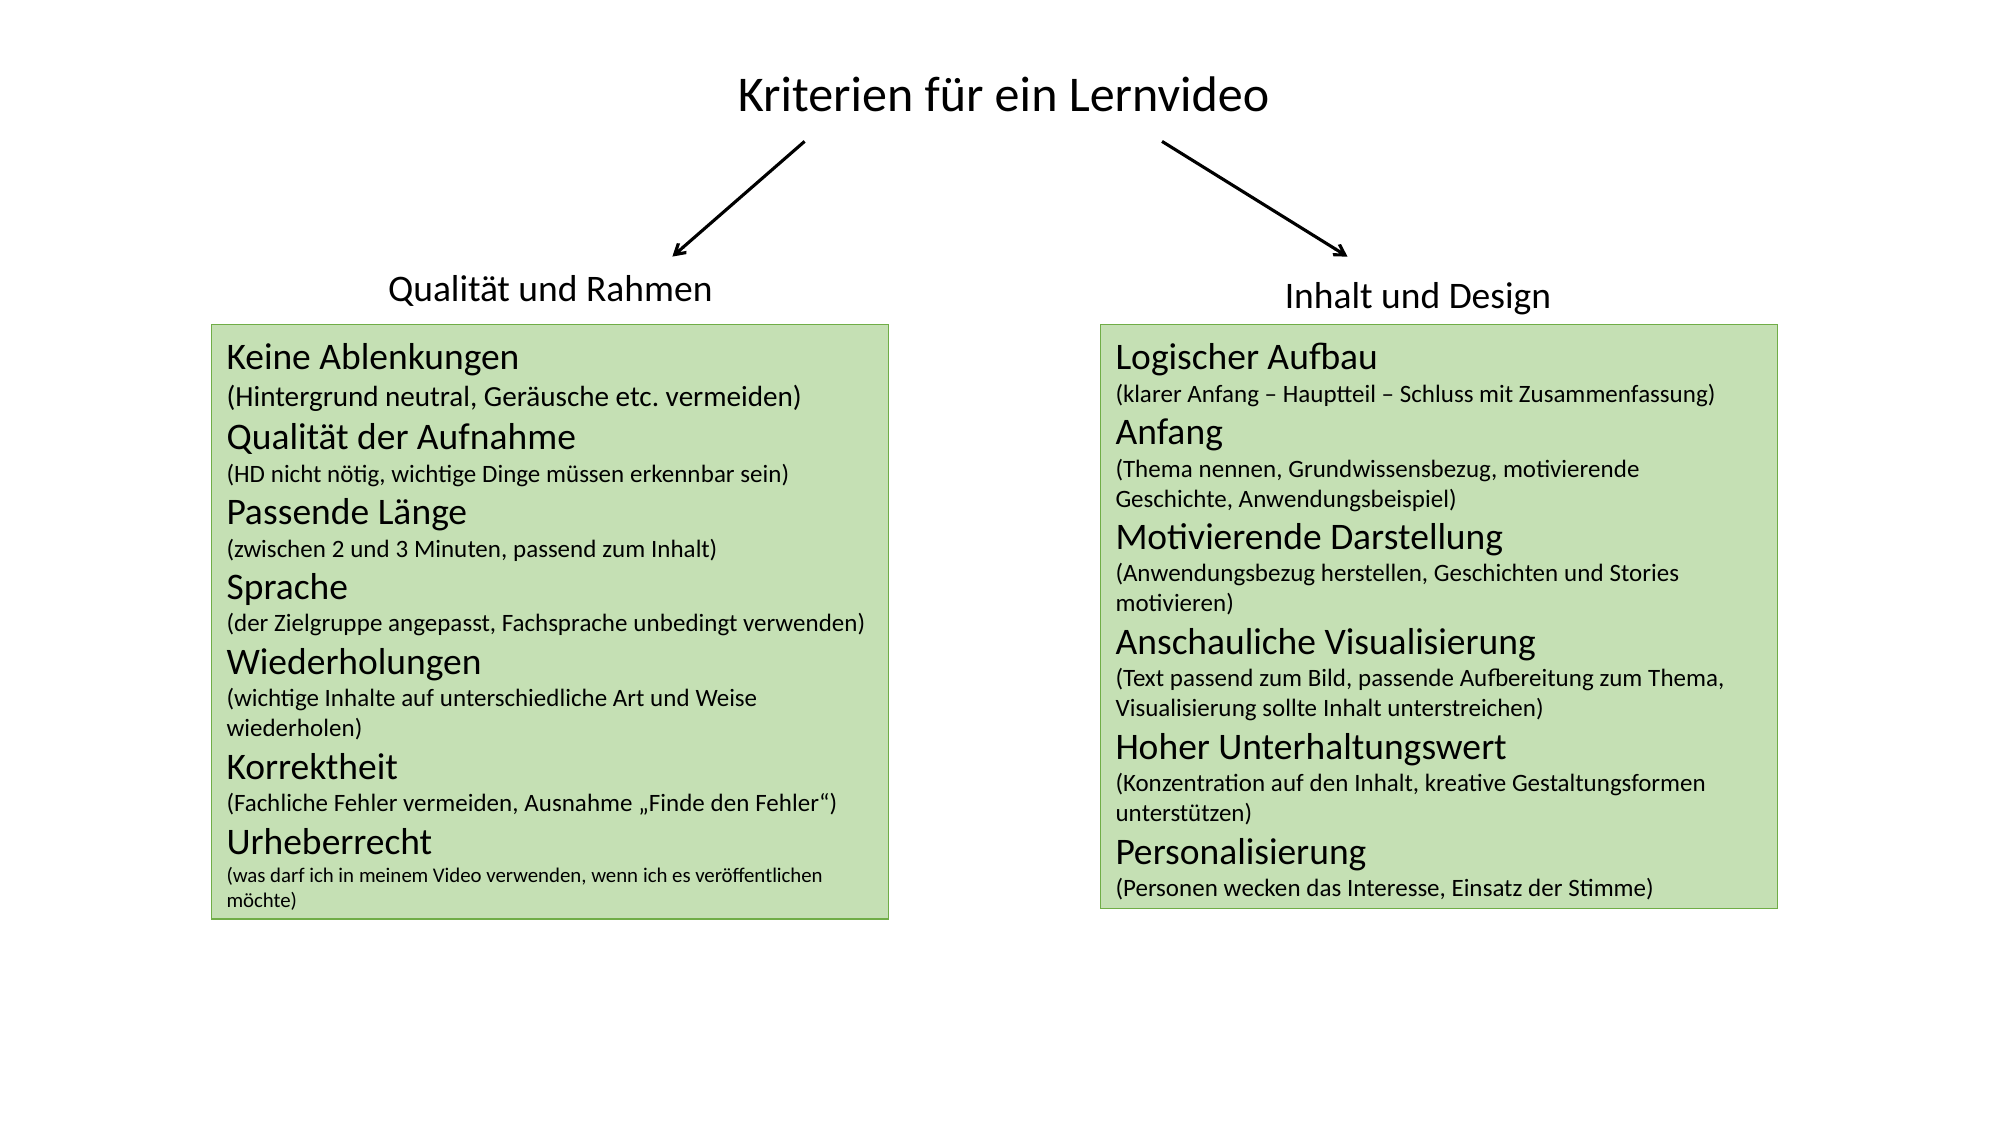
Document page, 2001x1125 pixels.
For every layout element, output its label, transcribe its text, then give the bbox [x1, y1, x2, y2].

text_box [1162, 141, 1348, 257]
text_box Logischer Aufbau (klarer Anfang – Hauptteil – Schluss mit Zusammenfassung) Anfang (Thema nennen, Grundwissensbezug, motivierende Geschichte, Anwendungsbeispiel) Motivierende Darstellung (Anwendungsbezug herstellen, Geschichten und Stories motivieren) Anschauliche Visualisierung (Text passend zum Bild, passende Aufbereitung zum Thema, Visualisierung sollte Inhalt unterstreichen) Hoher Unterhaltungswert (Konzentration auf den Inhalt, kreative Gestaltungsformen unterstützen) Personalisierung (Personen wecken das Interesse, Einsatz der Stimme) [1100, 324, 1778, 909]
text_box Qualität und Rahmen [373, 256, 728, 317]
text_box Inhalt und Design [1269, 264, 1774, 324]
text_box Kriterien für ein Lernvideo [723, 53, 1348, 129]
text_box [672, 141, 805, 257]
text_box Keine Ablenkungen (Hintergrund neutral, Geräusche etc. vermeiden) Qualität der Aufnahme (HD nicht nötig, wichtige Dinge müssen erkennbar sein) Passende Länge (zwischen 2 und 3 Minuten, passend zum Inhalt) Sprache (der Zielgruppe angepasst, Fachsprache unbedingt verwenden) Wiederholungen (wichtige Inhalte auf unterschiedliche Art und Weise wiederholen) Korrektheit (Fachliche Fehler vermeiden, Ausnahme „Finde den Fehler“) Urheberrecht (was darf ich in meinem Video verwenden, wenn ich es veröffentlichen möchte) [211, 324, 889, 920]
